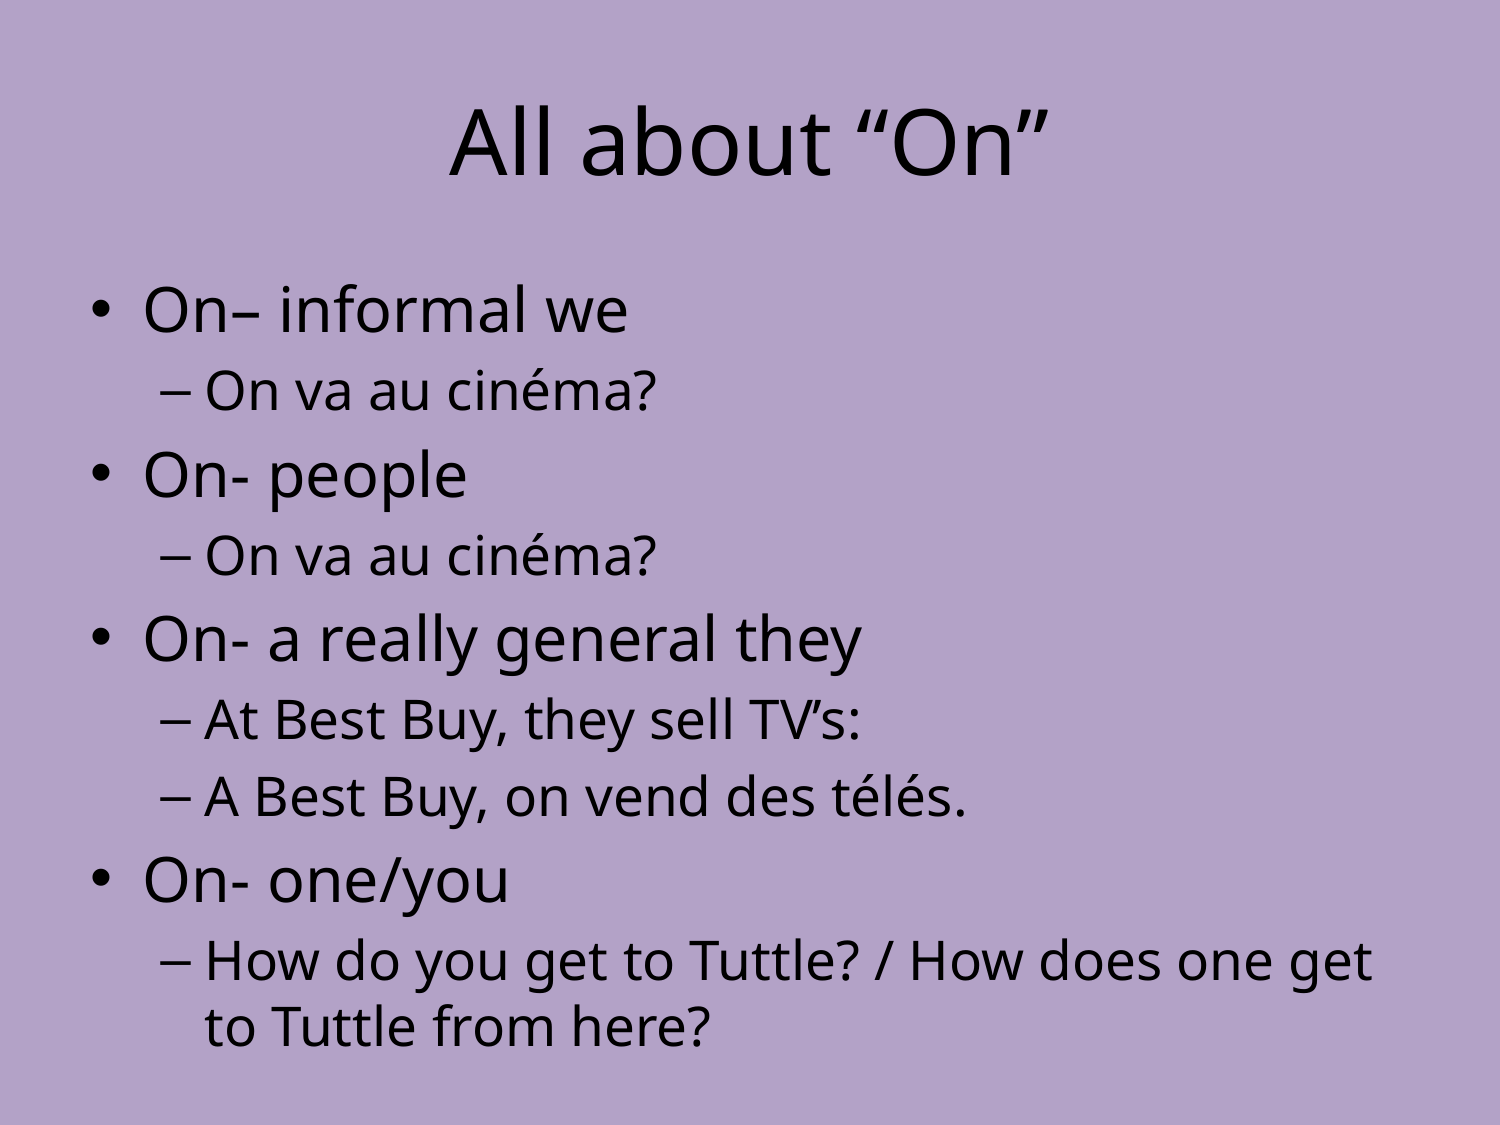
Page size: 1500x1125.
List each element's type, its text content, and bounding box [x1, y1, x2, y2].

title All about “On” [75, 45, 1425, 233]
list On– informal we On va au cinéma? On- people On va au cinéma? On- a really general they At Best Buy, they sell TV’s: A Best Buy, on vend des télés. On- one/you How do you get to Tuttle? / How does one get to Tuttle from here? [75, 262, 1425, 1067]
